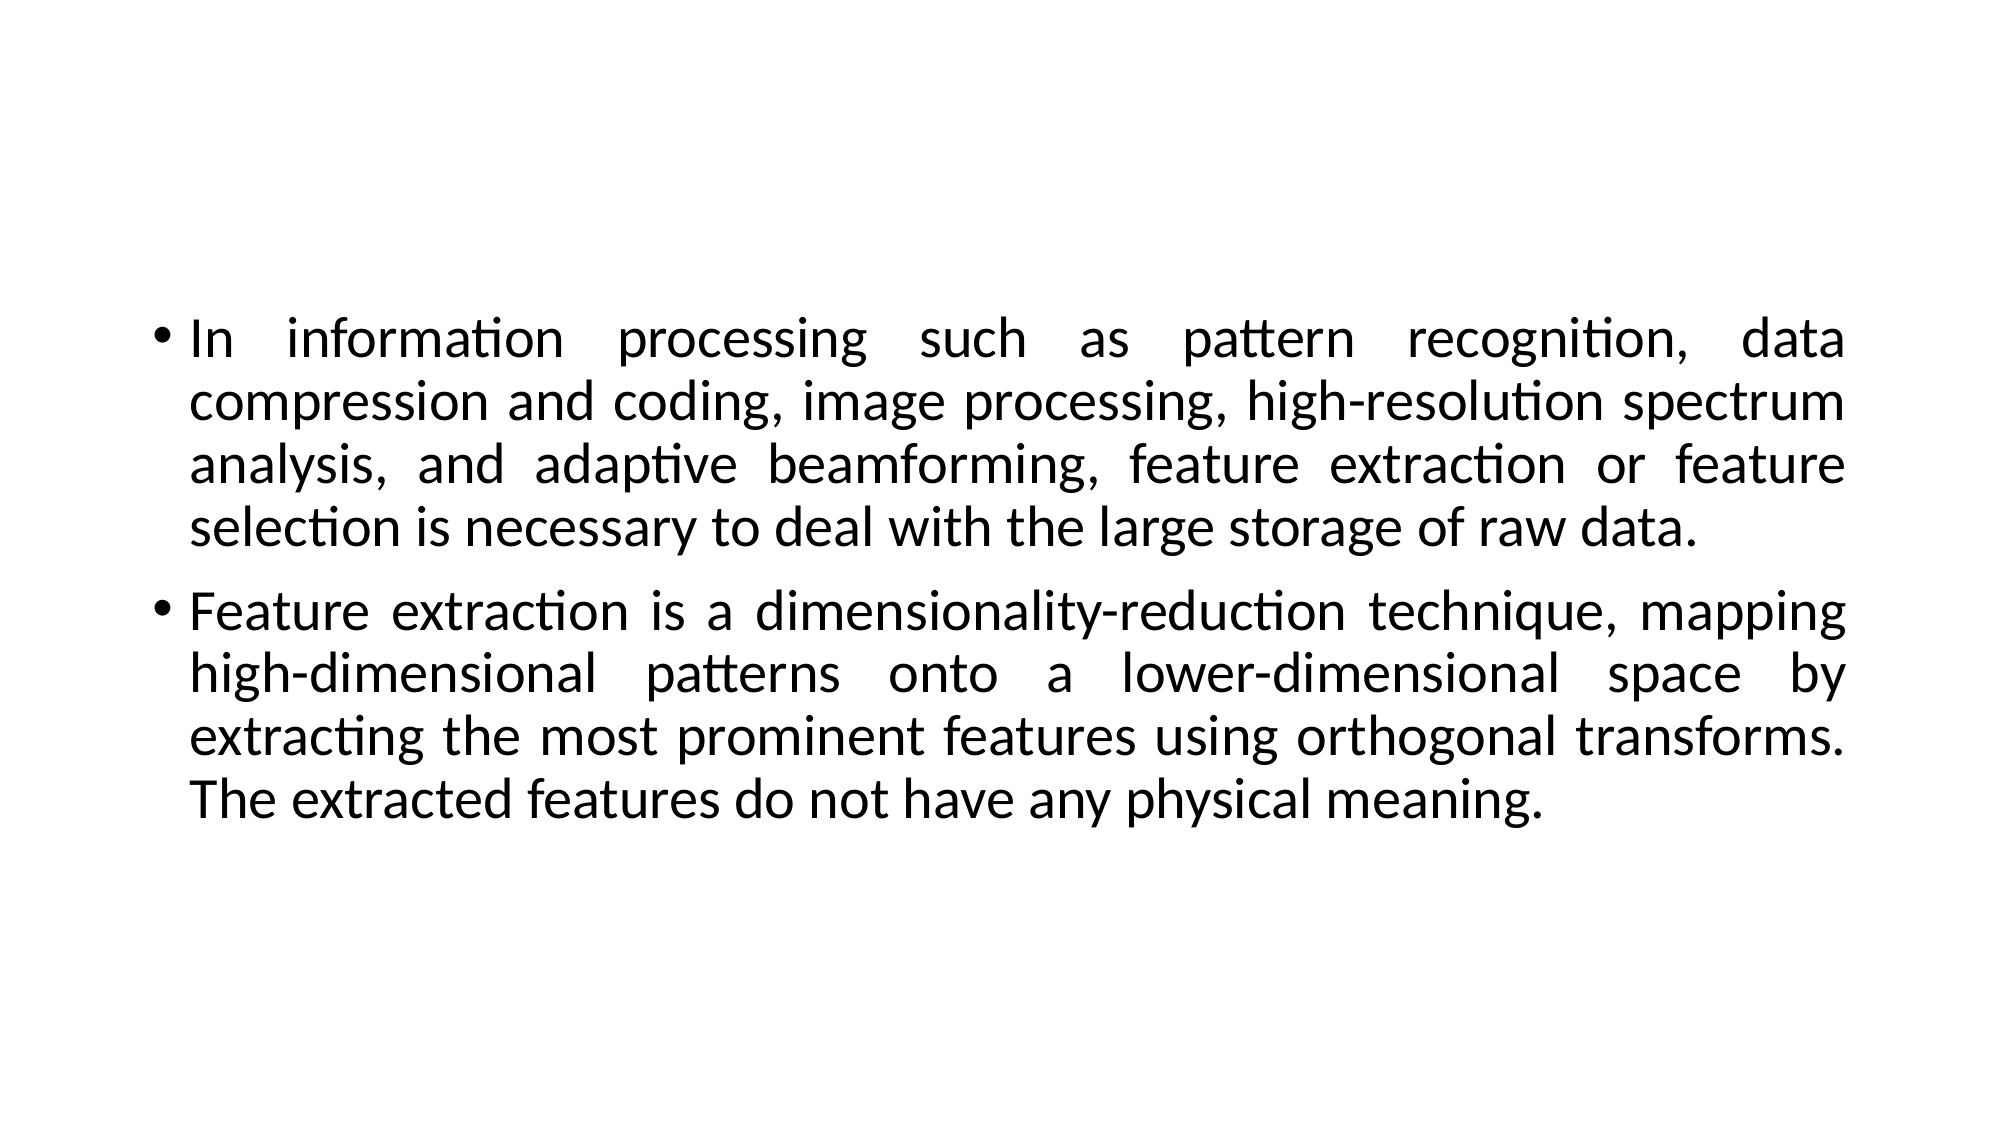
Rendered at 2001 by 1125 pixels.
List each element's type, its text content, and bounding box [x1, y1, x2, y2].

list In information processing such as pattern recognition, data compression and coding, image processing, high-resolution spectrum analysis, and adaptive beamforming, feature extraction or feature selection is necessary to deal with the large storage of raw data. Feature extraction is a dimensionality-reduction technique, mapping high-dimensional patterns onto a lower-dimensional space by extracting the most prominent features using orthogonal transforms. The extracted features do not have any physical meaning. [137, 299, 1863, 1014]
